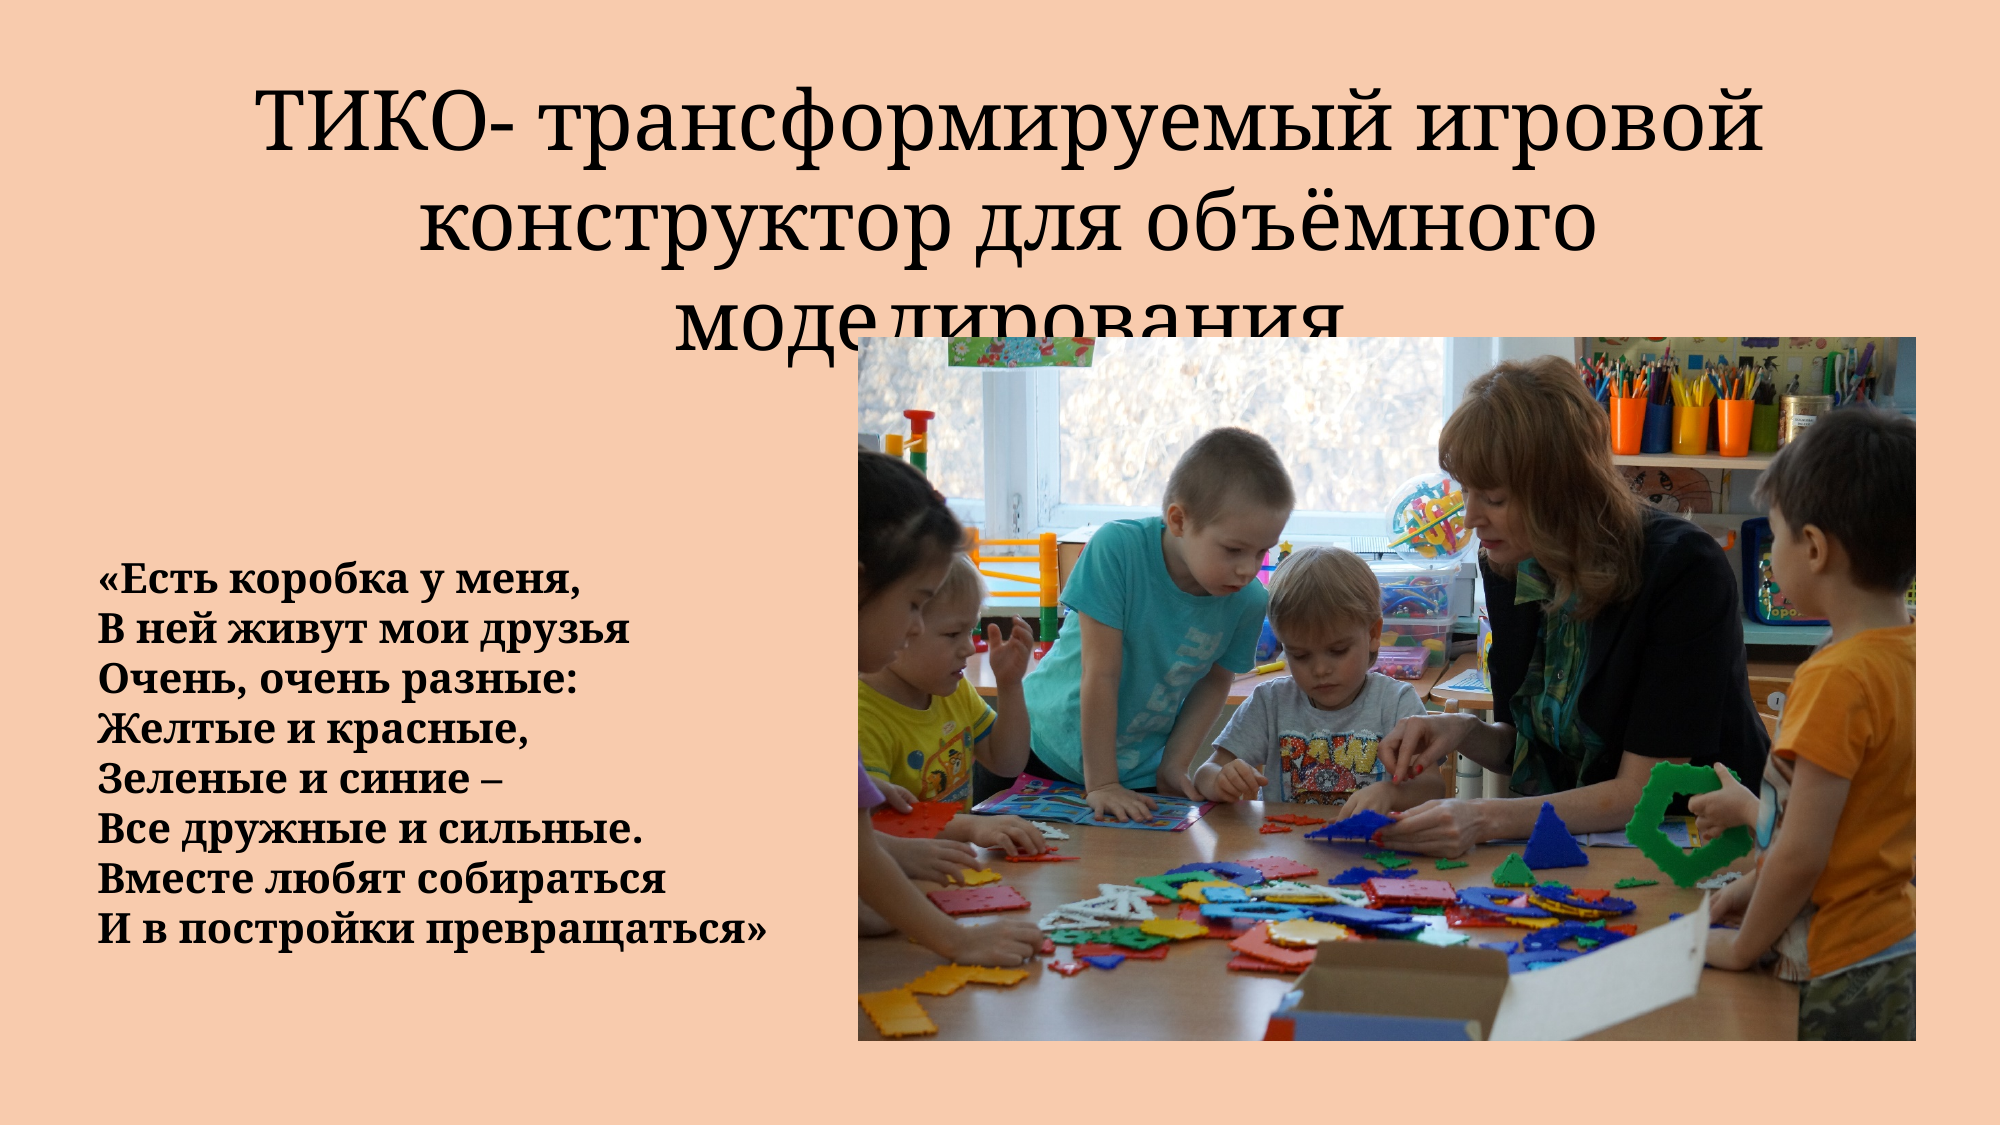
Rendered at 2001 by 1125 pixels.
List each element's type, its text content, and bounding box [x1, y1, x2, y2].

text_box «Есть коробка у меня, В ней живут мои друзья Очень, очень разные: Желтые и красные, Зеленые и синие – Все дружные и сильные. Вместе любят собираться И в постройки превращаться» [82, 375, 858, 960]
text_box ТИКО- трансформируемый игровой конструктор для объёмного моделирования [62, 60, 1958, 375]
picture [858, 337, 1916, 1041]
